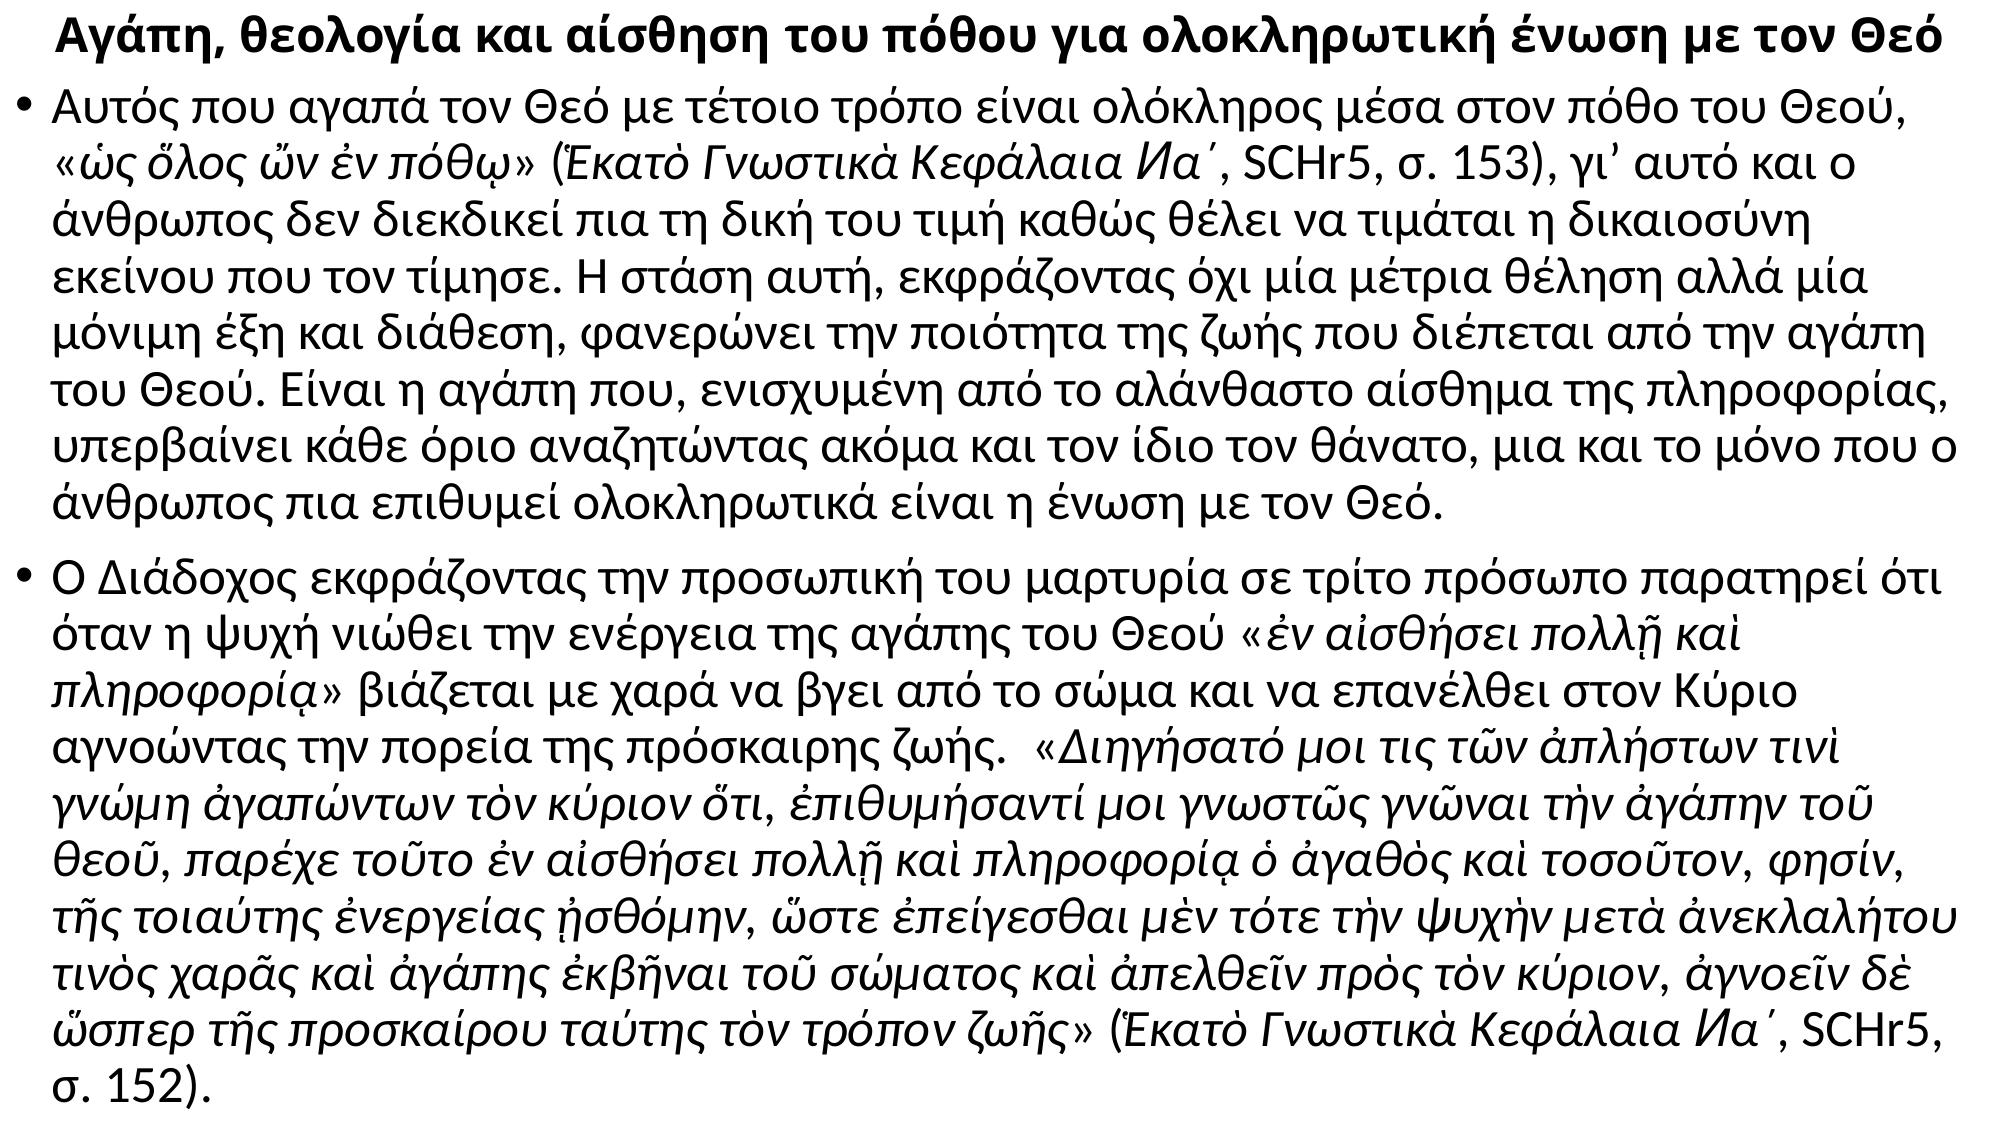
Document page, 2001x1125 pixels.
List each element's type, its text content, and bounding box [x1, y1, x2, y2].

list Αυτός που αγαπά τον Θεό με τέτοιο τρόπο είναι ολόκληρος μέσα στον πόθο του Θεού, «ὡς ὅλος ὤν ἐν πόθῳ» (Ἑκατὸ Γνωστικὰ Κεφάλαια Ͷα΄, SCHr5, σ. 153), γι’ αυτό και ο άνθρωπος δεν διεκδικεί πια τη δική του τιμή καθώς θέλει να τιμάται η δικαιοσύνη εκείνου που τον τίμησε. Η στάση αυτή, εκφράζοντας όχι μία μέτρια θέληση αλλά μία μόνιμη έξη και διάθεση, φανερώνει την ποιότητα της ζωής που διέπεται από την αγάπη του Θεού. Είναι η αγάπη που, ενισχυμένη από το αλάνθαστο αίσθημα της πληροφορίας, υπερβαίνει κάθε όριο αναζητώντας ακόμα και τον ίδιο τον θάνατο, μια και το μόνο που ο άνθρωπος πια επιθυμεί ολοκληρωτικά είναι η ένωση με τον Θεό. Ο Διάδοχος εκφράζοντας την προσωπική του μαρτυρία σε τρίτο πρόσωπο παρατηρεί ότι όταν η ψυχή νιώθει την ενέργεια της αγάπης του Θεού «ἐν αἰσθήσει πολλῇ καὶ πληροφορίᾳ» βιάζεται με χαρά να βγει από το σώμα και να επανέλθει στον Κύριο αγνοώντας την πορεία της πρόσκαιρης ζωής. «Διηγήσατό μοι τις τῶν ἀπλήστων τινὶ γνώμη ἀγαπώντων τὸν κύριον ὅτι, ἐπιθυμήσαντί μοι γνωστῶς γνῶναι τὴν ἀγάπην τοῦ θεοῦ, παρέχε τοῦτο ἐν αἰσθήσει πολλῇ καὶ πληροφορίᾳ ὁ ἀγαθὸς καὶ τοσοῦτον, φησίν, τῆς τοιαύτης ἐνεργείας ᾐσθόμην, ὥστε ἐπείγεσθαι μὲν τότε τὴν ψυχὴν μετὰ ἀνεκλαλήτου τινὸς χαρᾶς καὶ ἀγάπης ἐκβῆναι τοῦ σώματος καὶ ἀπελθεῖν πρὸς τὸν κύριον, ἀγνοεῖν δὲ ὥσπερ τῆς προσκαίρου ταύτης τὸν τρόπον ζωῆς» (Ἑκατὸ Γνωστικὰ Κεφάλαια Ͷα΄, SCHr5, σ. 152). [0, 70, 2000, 1122]
title Αγάπη, θεολογία και αίσθηση του πόθου για ολοκληρωτική ένωση με τον Θεό [0, 3, 2000, 70]
